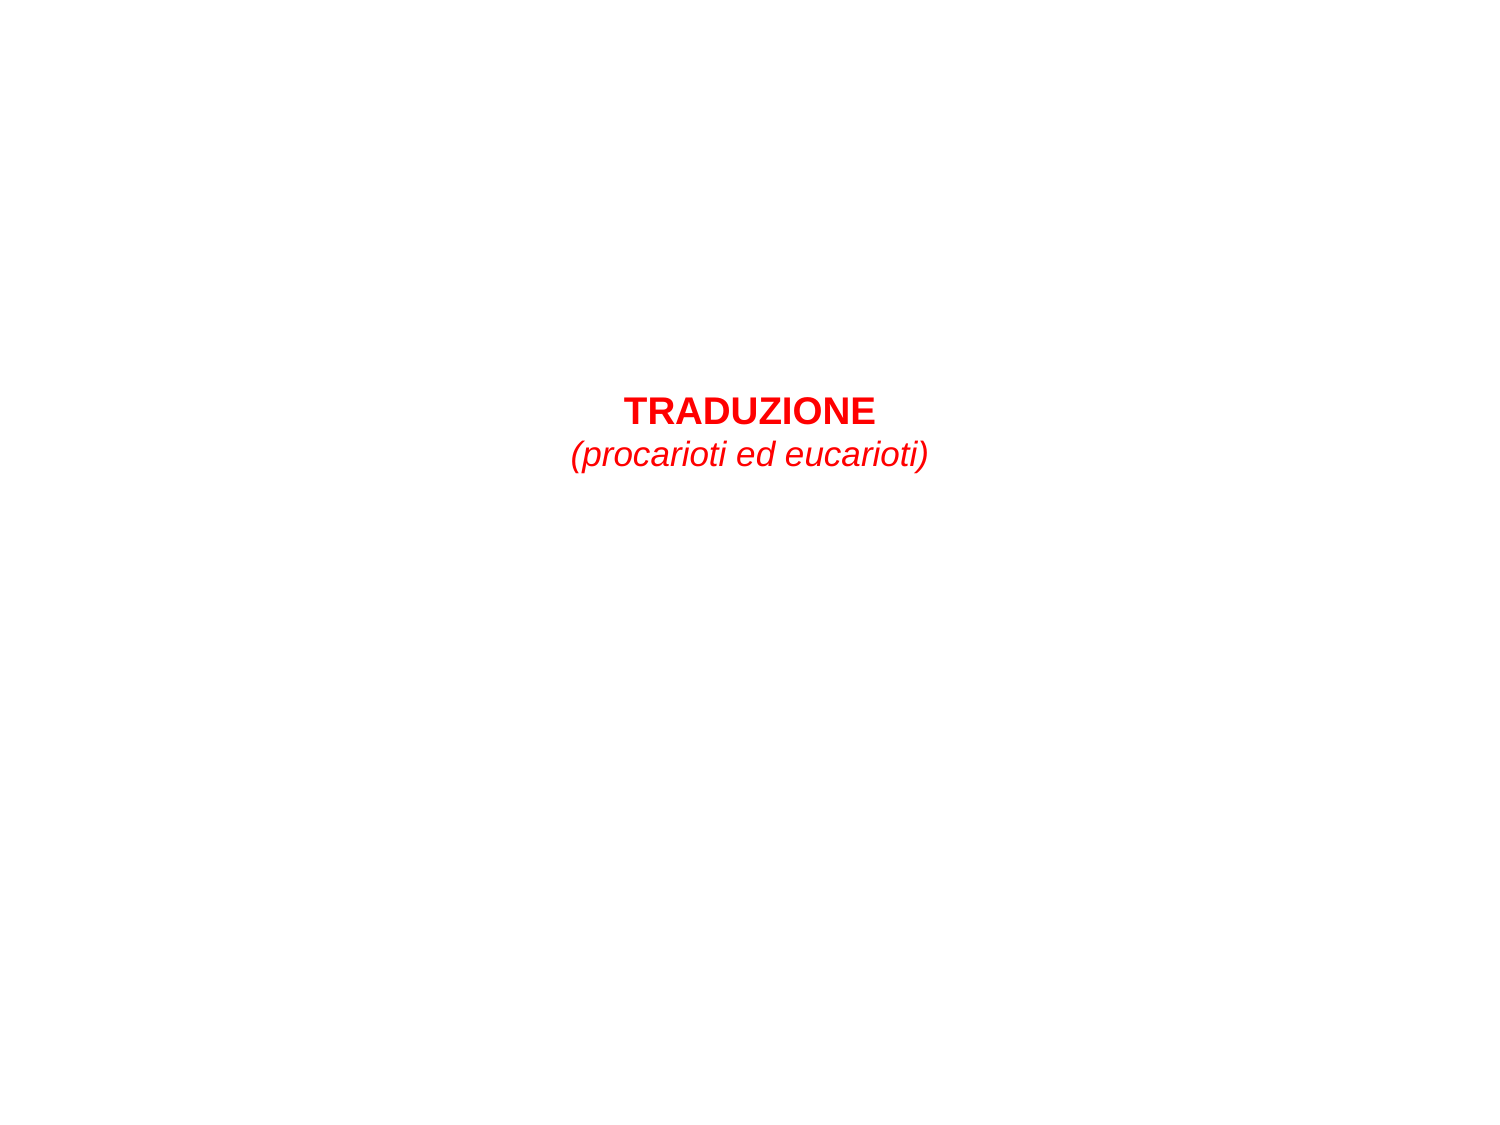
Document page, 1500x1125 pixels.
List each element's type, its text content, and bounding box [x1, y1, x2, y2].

title TRADUZIONE (procarioti ed eucarioti) [75, 377, 1425, 566]
